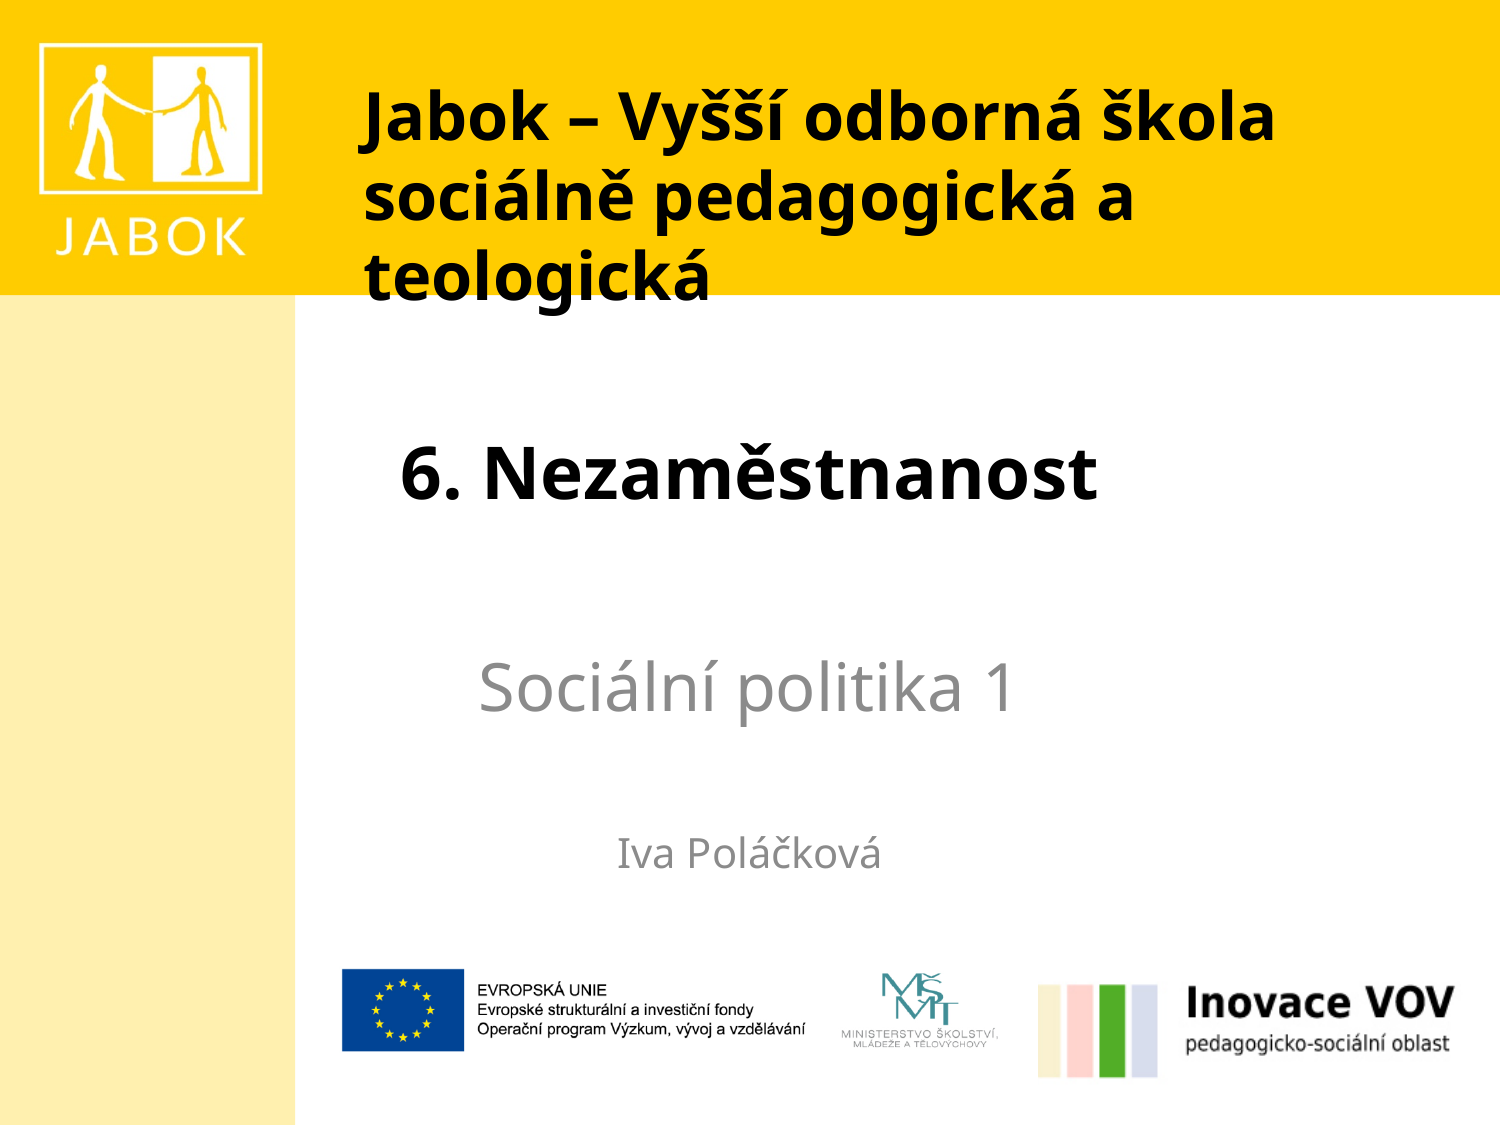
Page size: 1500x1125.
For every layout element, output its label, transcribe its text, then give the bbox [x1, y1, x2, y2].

title 6. Nezaměstnanost [112, 349, 1388, 591]
subtitle Sociální politika 1 Iva Poláčková [225, 637, 1275, 925]
picture [300, 928, 1482, 1104]
picture [17, 19, 284, 275]
